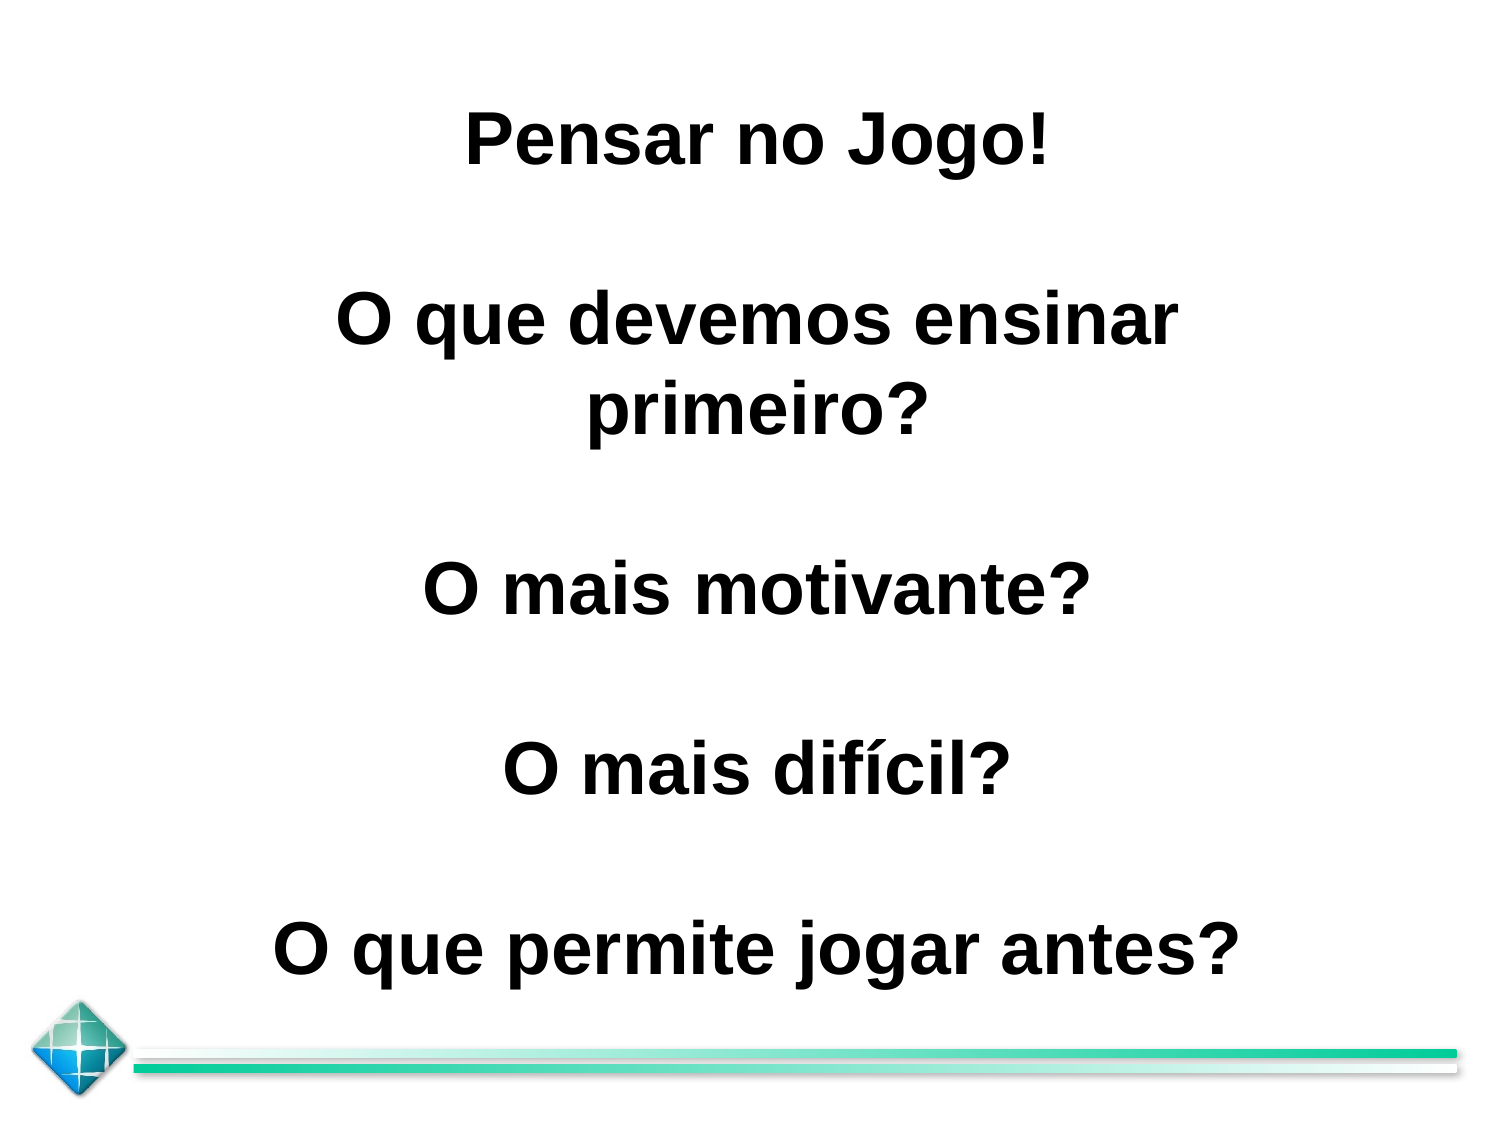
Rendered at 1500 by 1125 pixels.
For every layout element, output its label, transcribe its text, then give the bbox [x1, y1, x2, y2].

picture [24, 993, 134, 1101]
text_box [133, 1049, 1457, 1073]
text_box Pensar no Jogo! O que devemos ensinar primeiro? O mais motivante? O mais difícil? O que permite jogar antes? [140, 81, 1376, 997]
